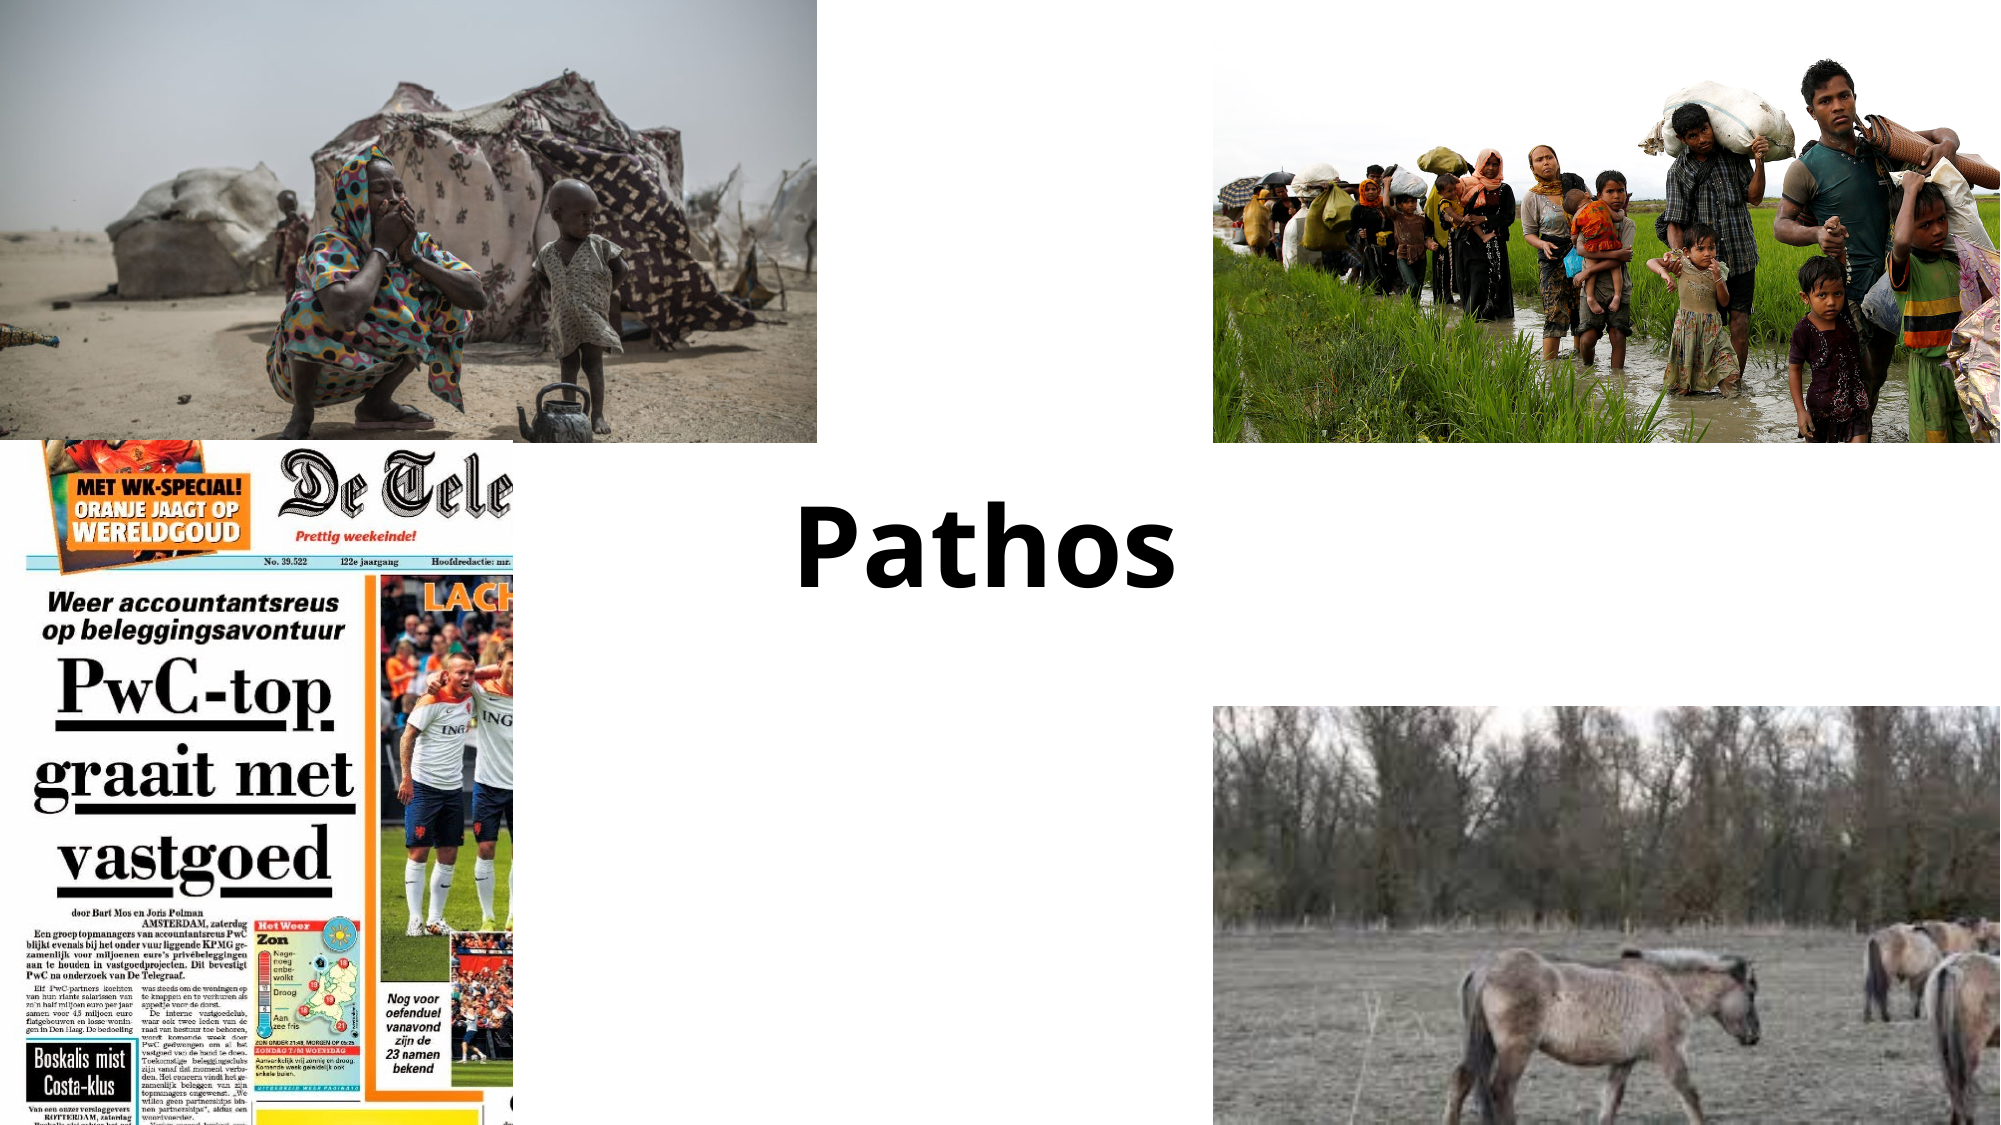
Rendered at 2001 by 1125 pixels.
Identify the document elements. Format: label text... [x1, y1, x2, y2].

picture [0, 0, 817, 1125]
picture [1213, 706, 2000, 1125]
title Pathos [513, 442, 1863, 660]
picture [1213, 0, 2000, 443]
